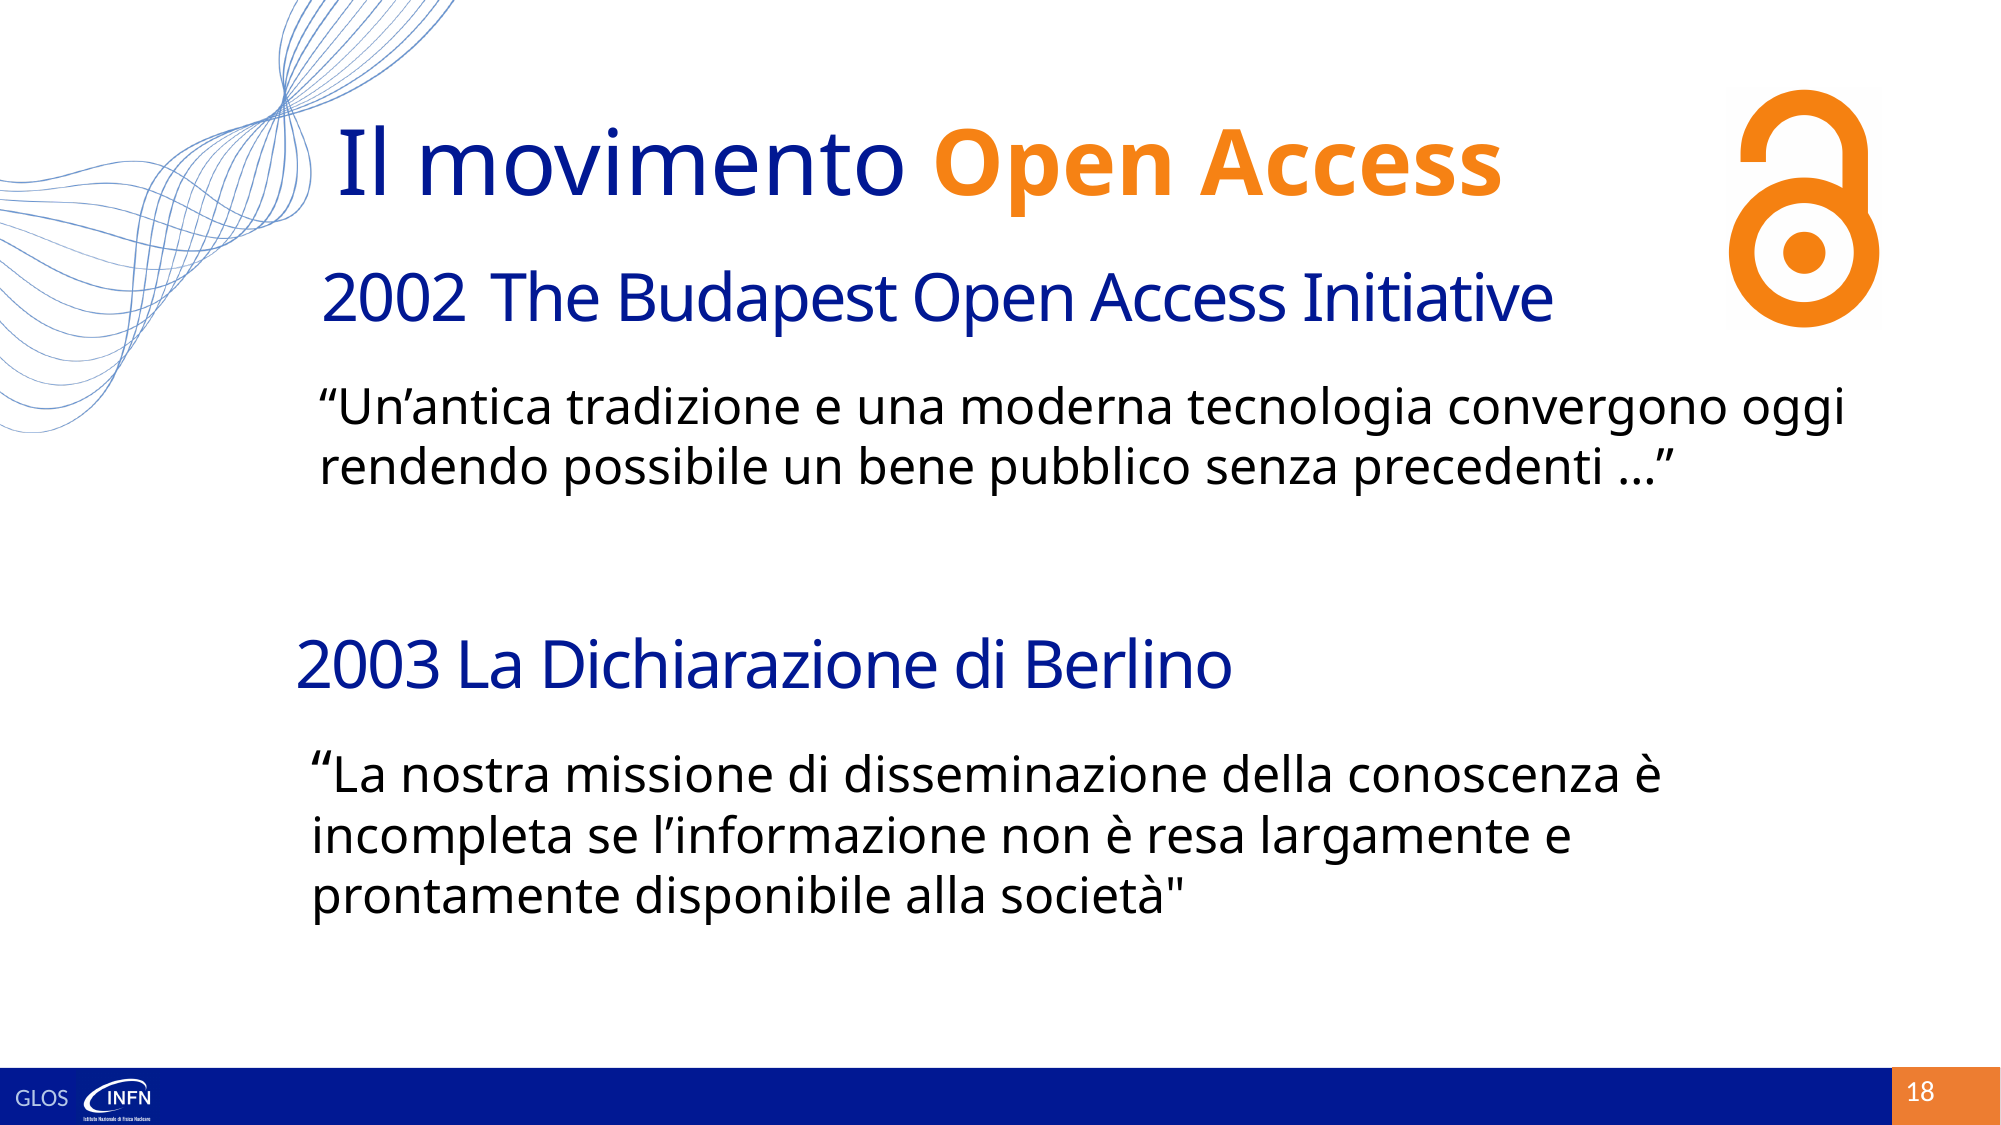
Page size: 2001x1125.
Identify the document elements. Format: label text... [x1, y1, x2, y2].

picture [76, 1070, 160, 1125]
picture [1726, 87, 1882, 330]
title Il movimento Open Access [226, 11, 1615, 251]
text_box “La nostra missione di disseminazione della conoscenza è incompleta se l’informazione non è resa largamente e prontamente disponibile alla società" [297, 726, 1711, 932]
slide_number 18 [1890, 1065, 2000, 1125]
text_box 2003 La Dichiarazione di Berlino [280, 614, 1250, 710]
text_box 2002 The Budapest Open Access Initiative [307, 230, 1572, 346]
list “Un’antica tradizione e una moderna tecnologia convergono oggi rendendo possibile un bene pubblico senza precedenti …” [297, 366, 1891, 691]
